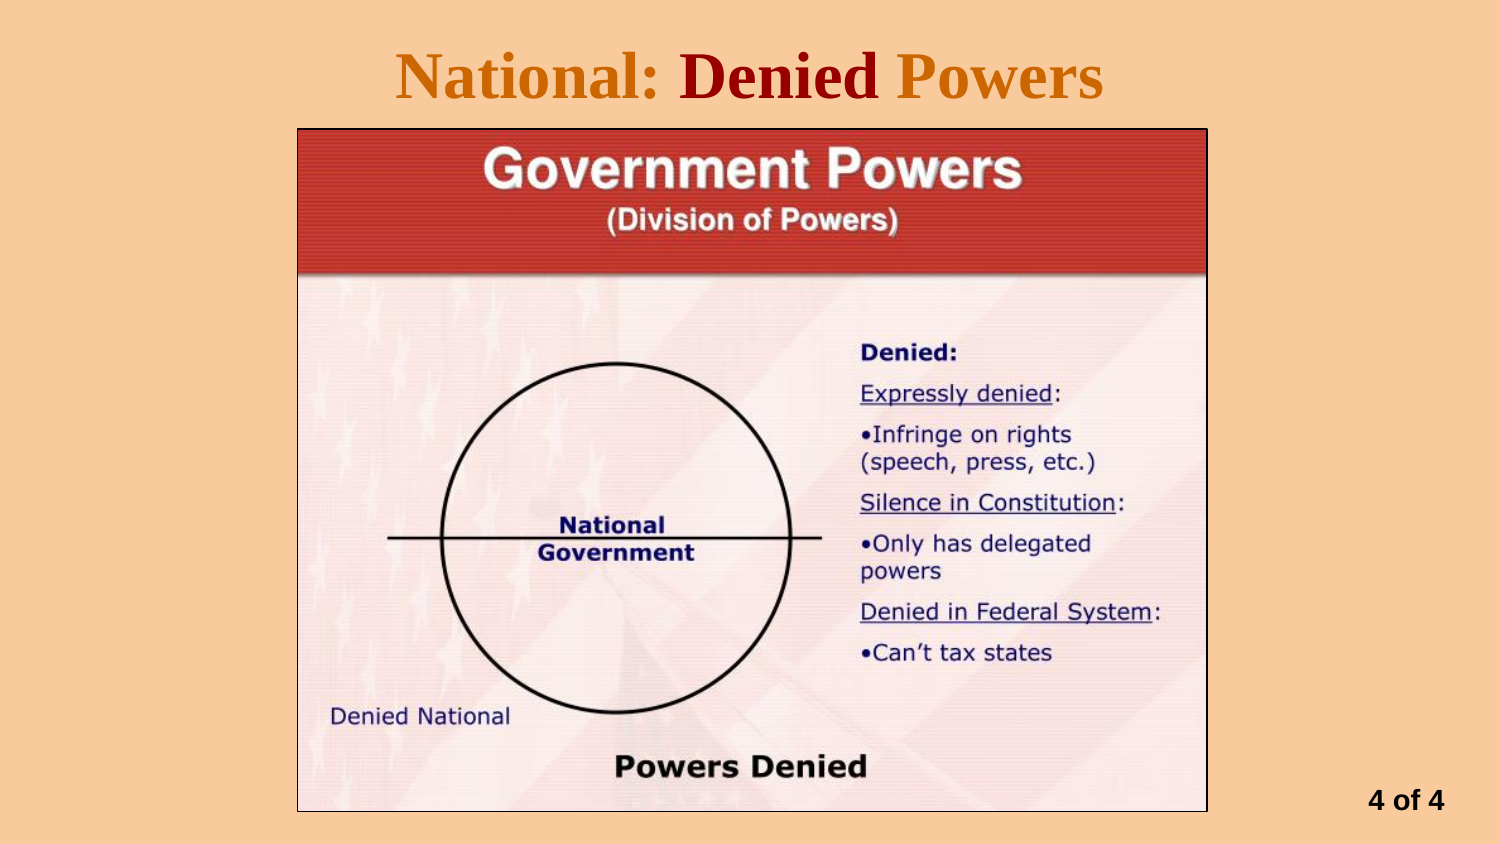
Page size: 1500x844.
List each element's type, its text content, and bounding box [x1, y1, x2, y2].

picture [297, 129, 1207, 812]
title National: Denied Powers [112, 16, 1388, 128]
text_box 4 of 4 [1353, 766, 1484, 825]
